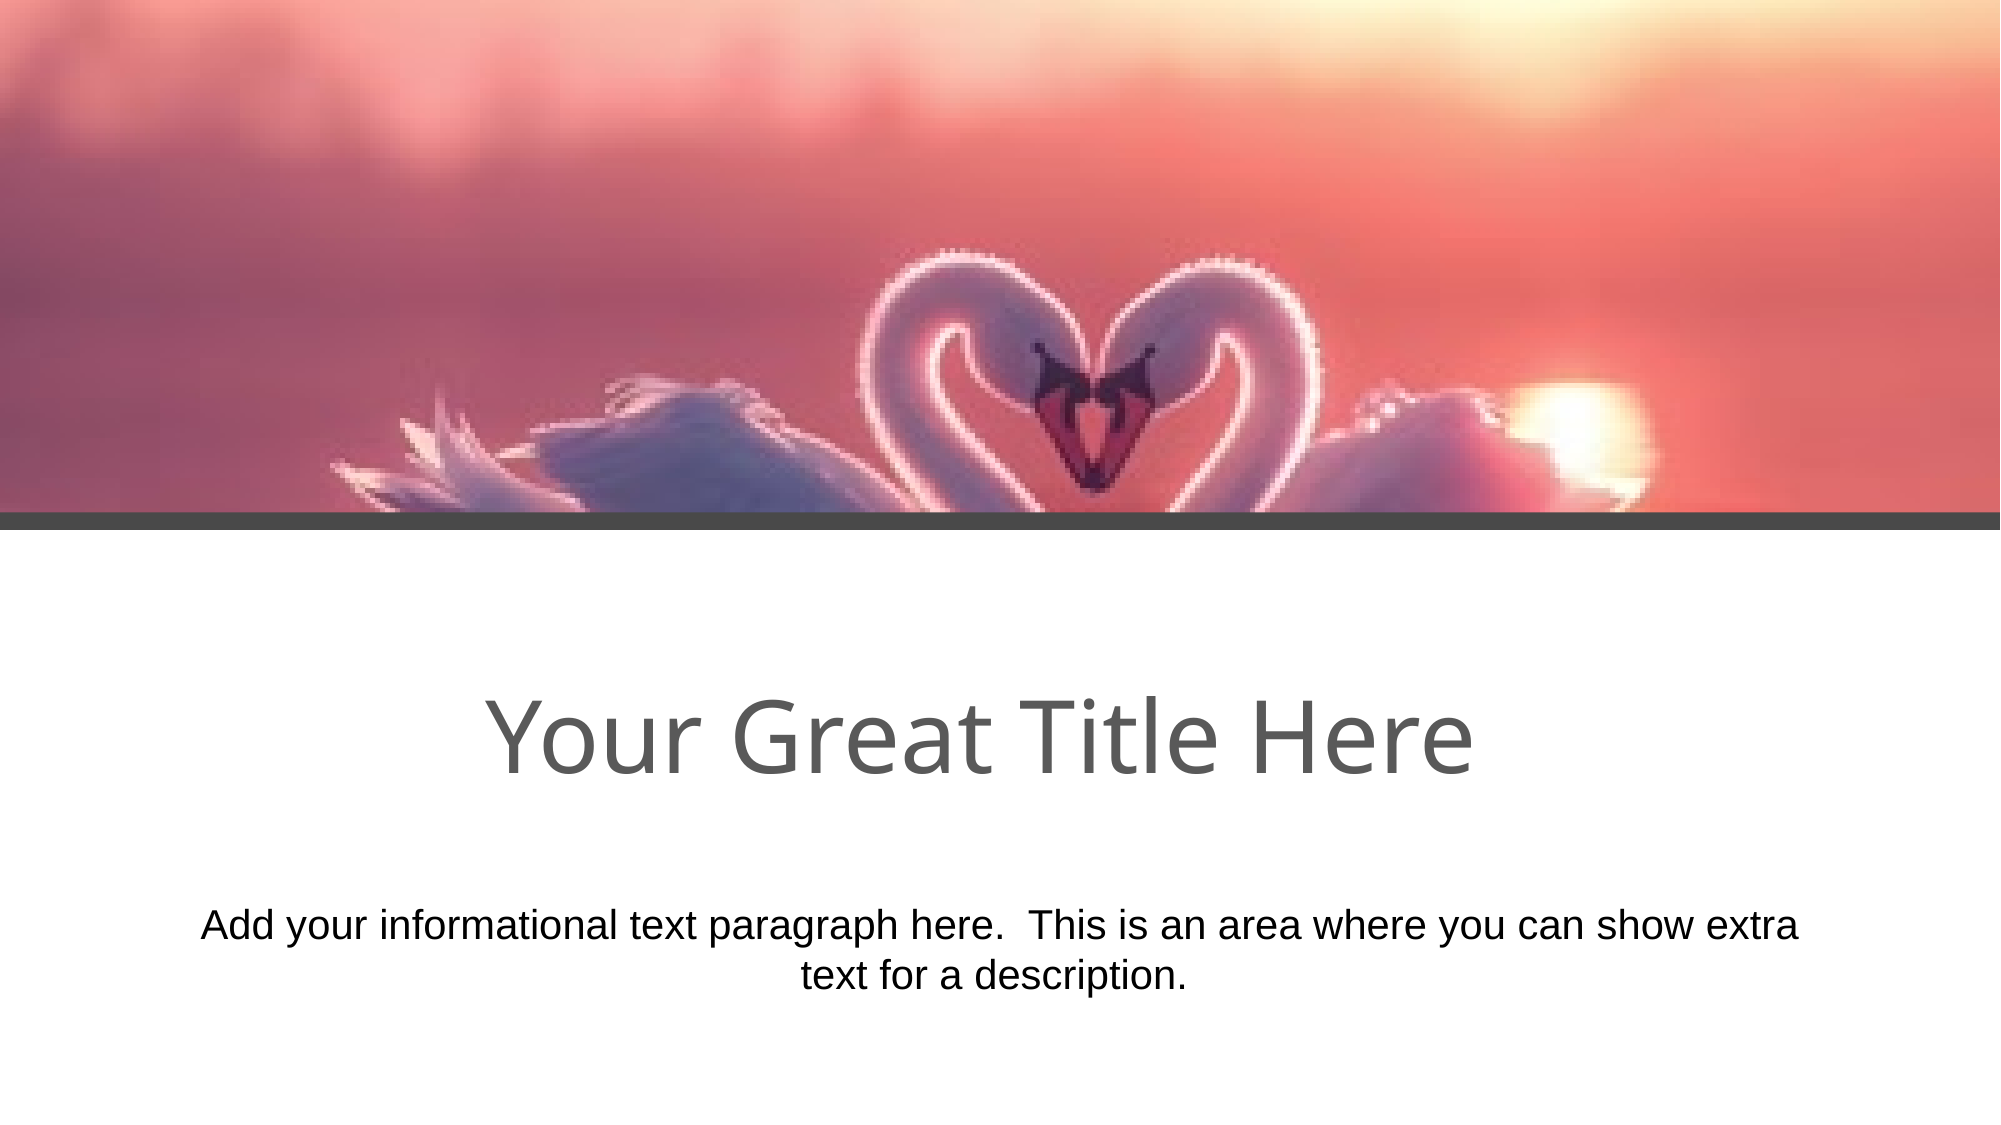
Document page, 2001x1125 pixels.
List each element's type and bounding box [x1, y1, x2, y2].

text_box [0, 0, 2000, 1124]
